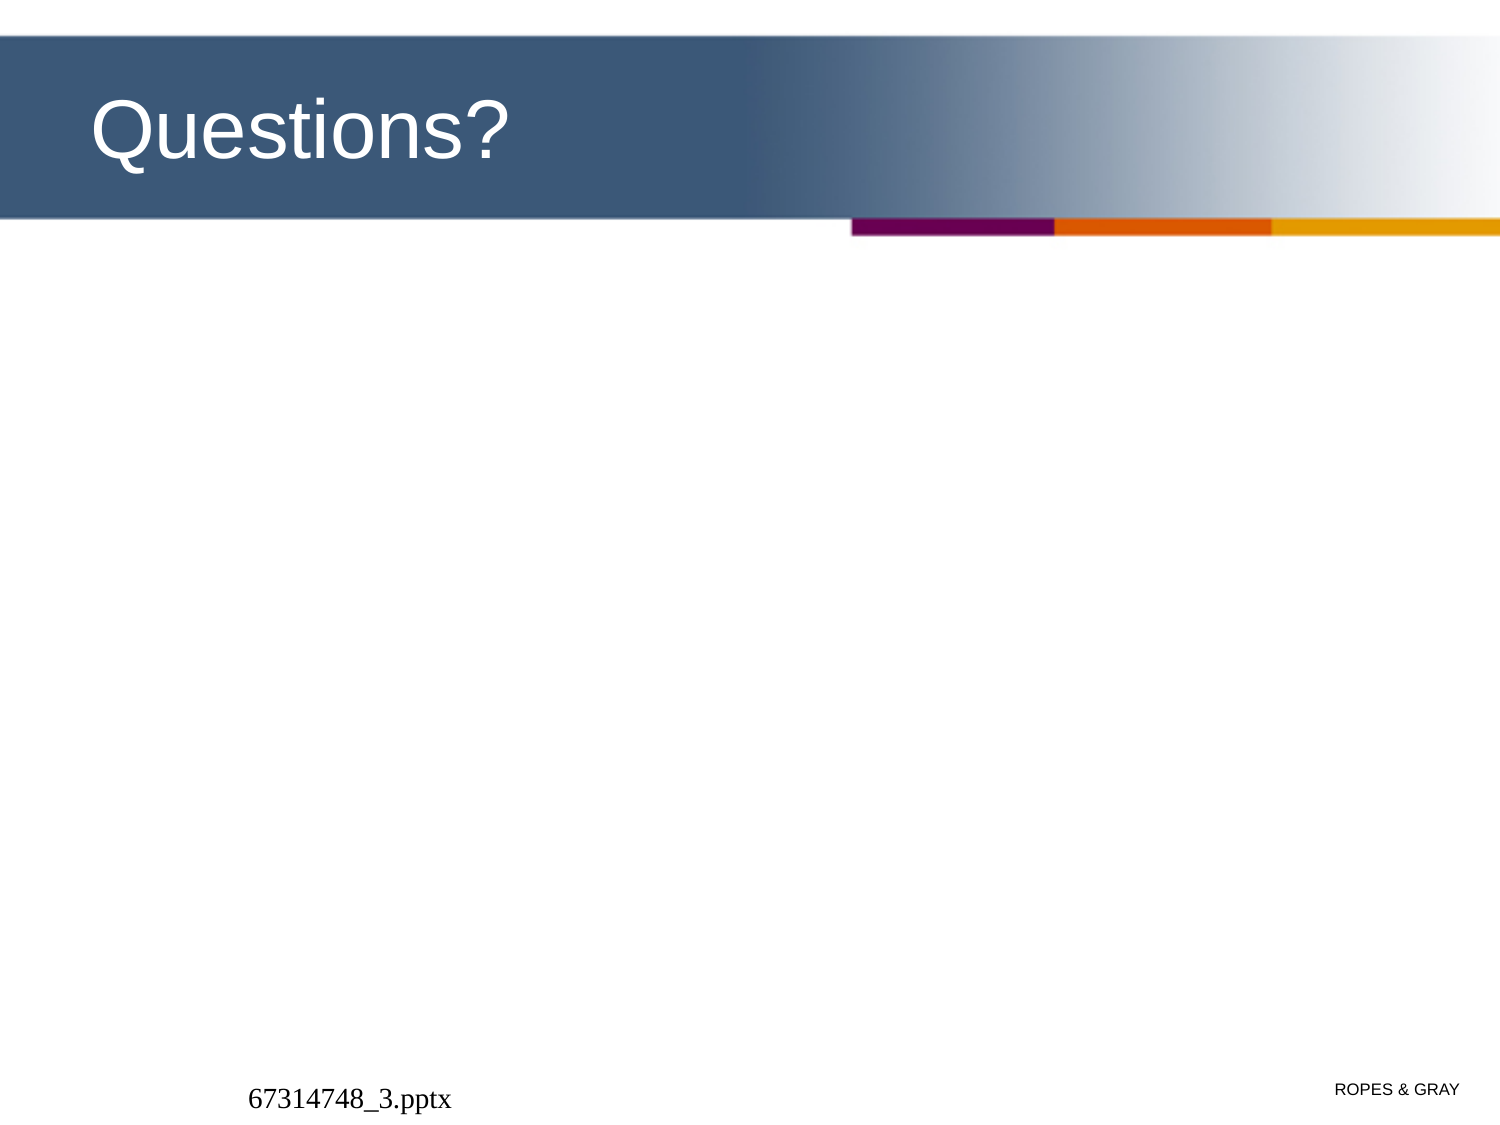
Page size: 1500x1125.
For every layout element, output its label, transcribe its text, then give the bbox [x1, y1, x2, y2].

footer 67314748_3.pptx [24, 1071, 676, 1125]
title Questions? [74, 37, 1426, 213]
picture [0, 0, 1500, 1125]
